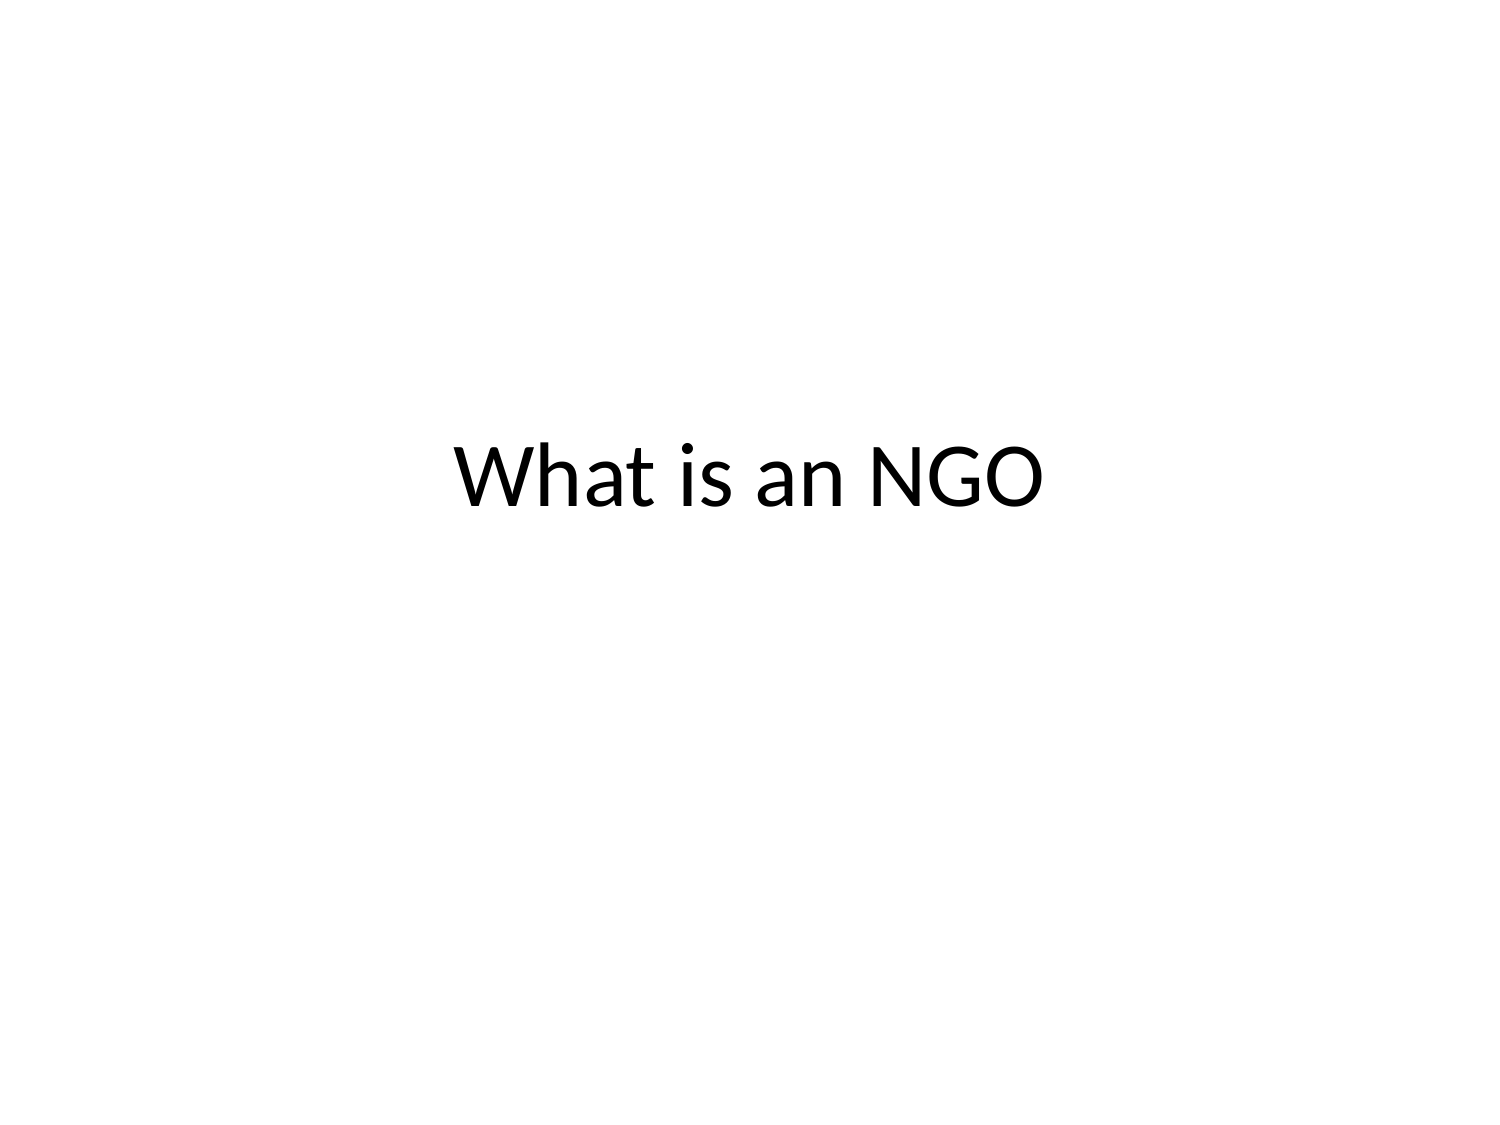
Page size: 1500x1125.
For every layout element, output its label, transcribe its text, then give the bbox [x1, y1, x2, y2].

title What is an NGO [112, 349, 1388, 591]
